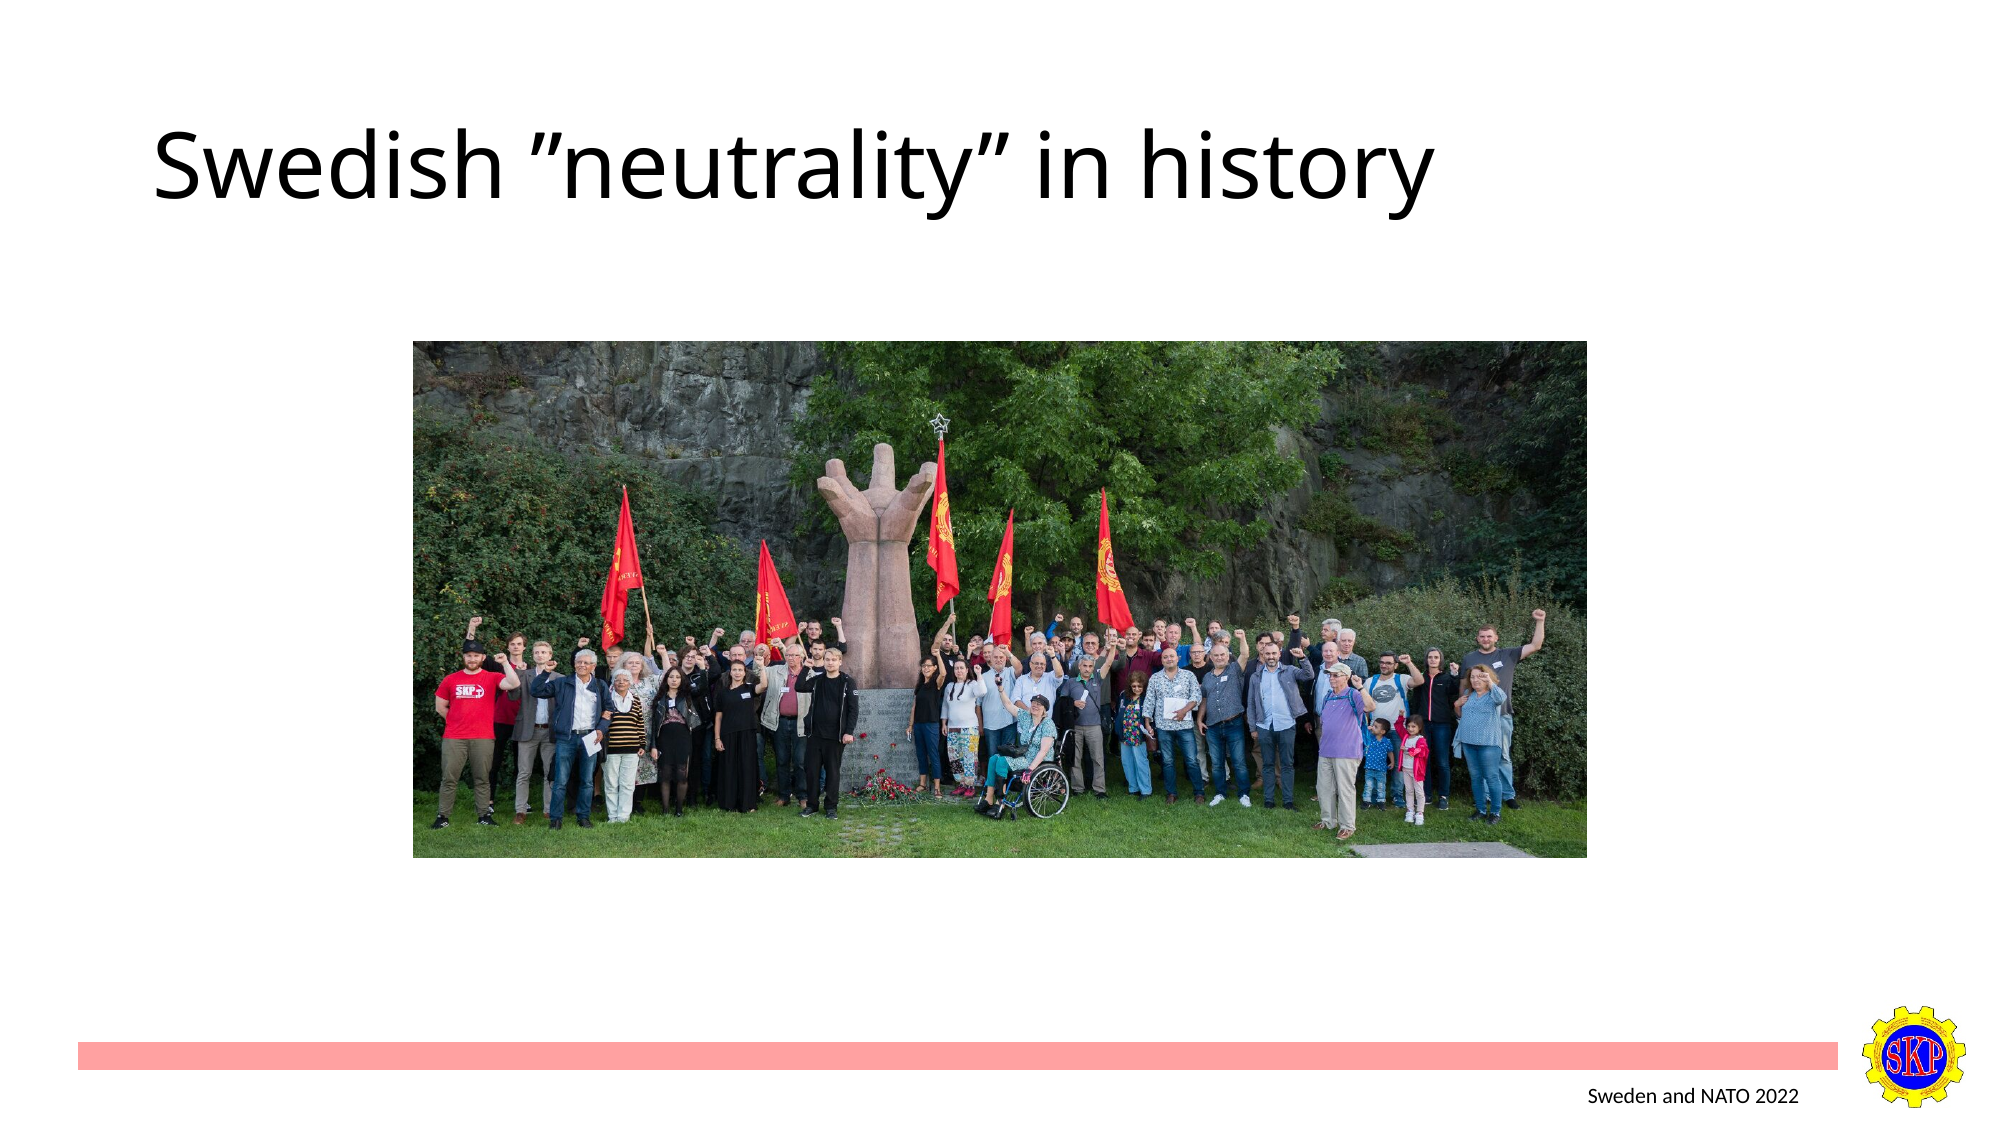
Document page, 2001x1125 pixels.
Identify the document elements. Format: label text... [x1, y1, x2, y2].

title Swedish ”neutrality” in history [137, 59, 1863, 278]
text_box Sweden and NATO 2022 [1440, 1065, 1947, 1125]
picture [413, 341, 1587, 858]
picture [1862, 1000, 1966, 1108]
